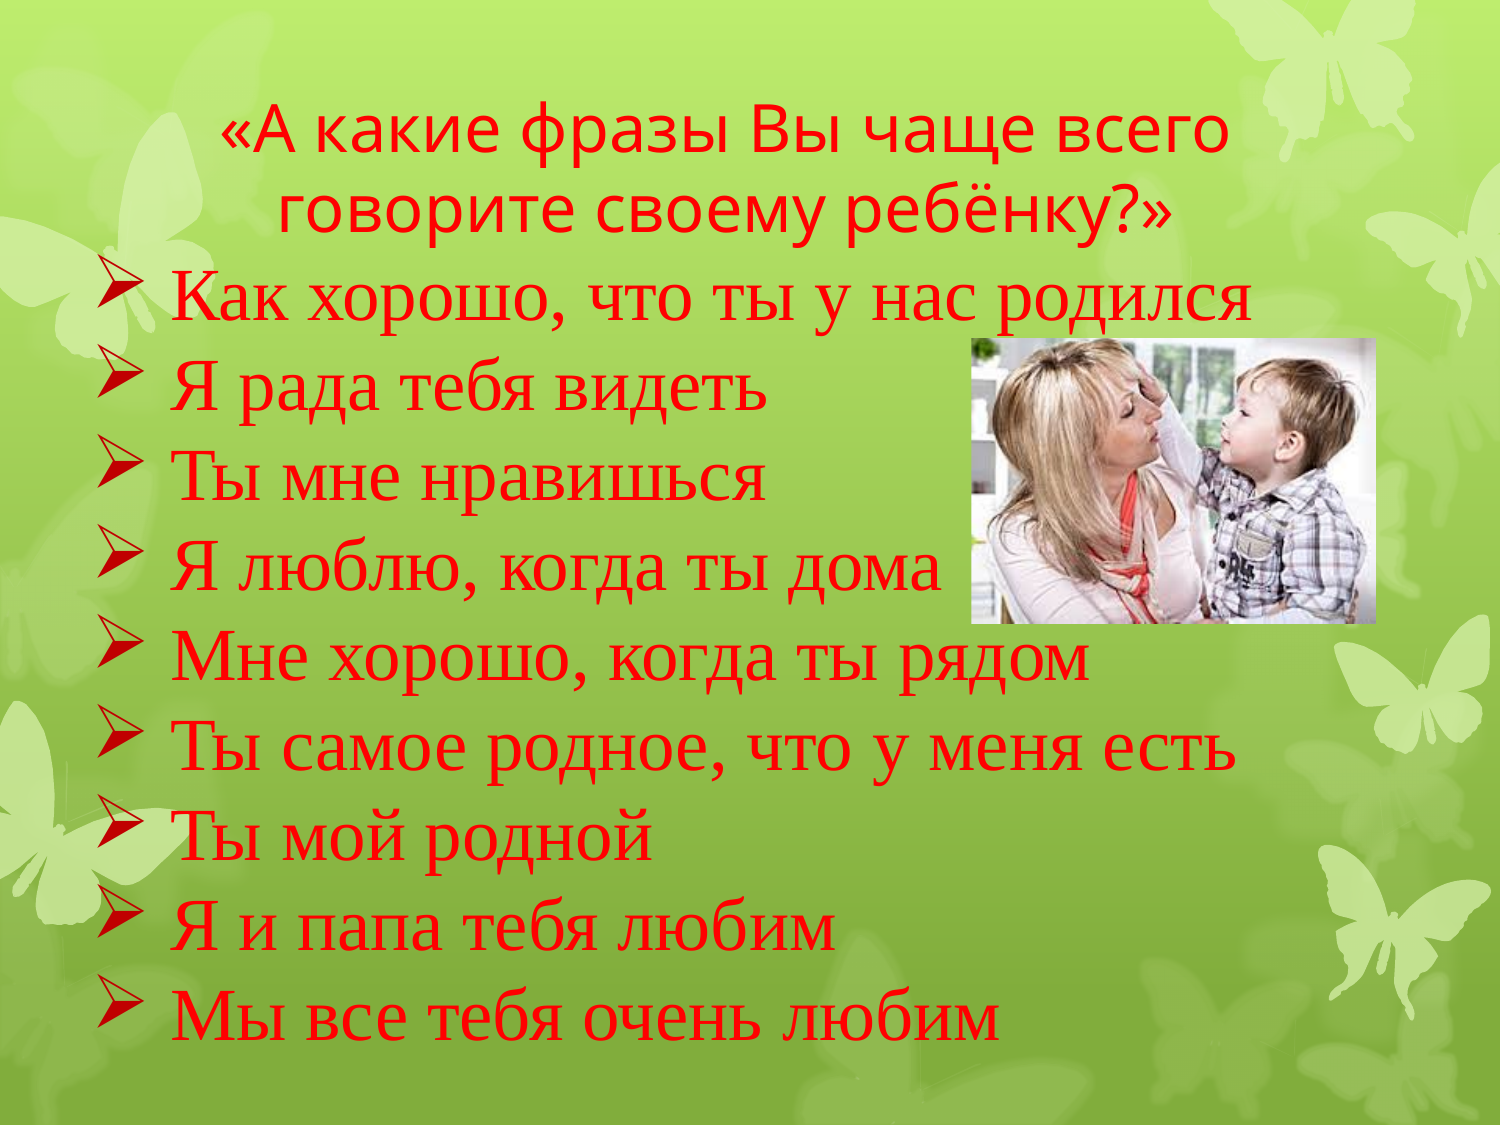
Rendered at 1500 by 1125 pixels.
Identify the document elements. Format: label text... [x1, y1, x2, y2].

picture [970, 337, 1377, 624]
text_box «А какие фразы Вы чаще всего говорите своему ребёнку?» Как хорошо, что ты у нас родился Я рада тебя видеть Ты мне нравишься Я люблю, когда ты дома Мне хорошо, когда ты рядом Ты самое родное, что у меня есть Ты мой родной Я и папа тебя любим Мы все тебя очень любим [76, 78, 1376, 1063]
